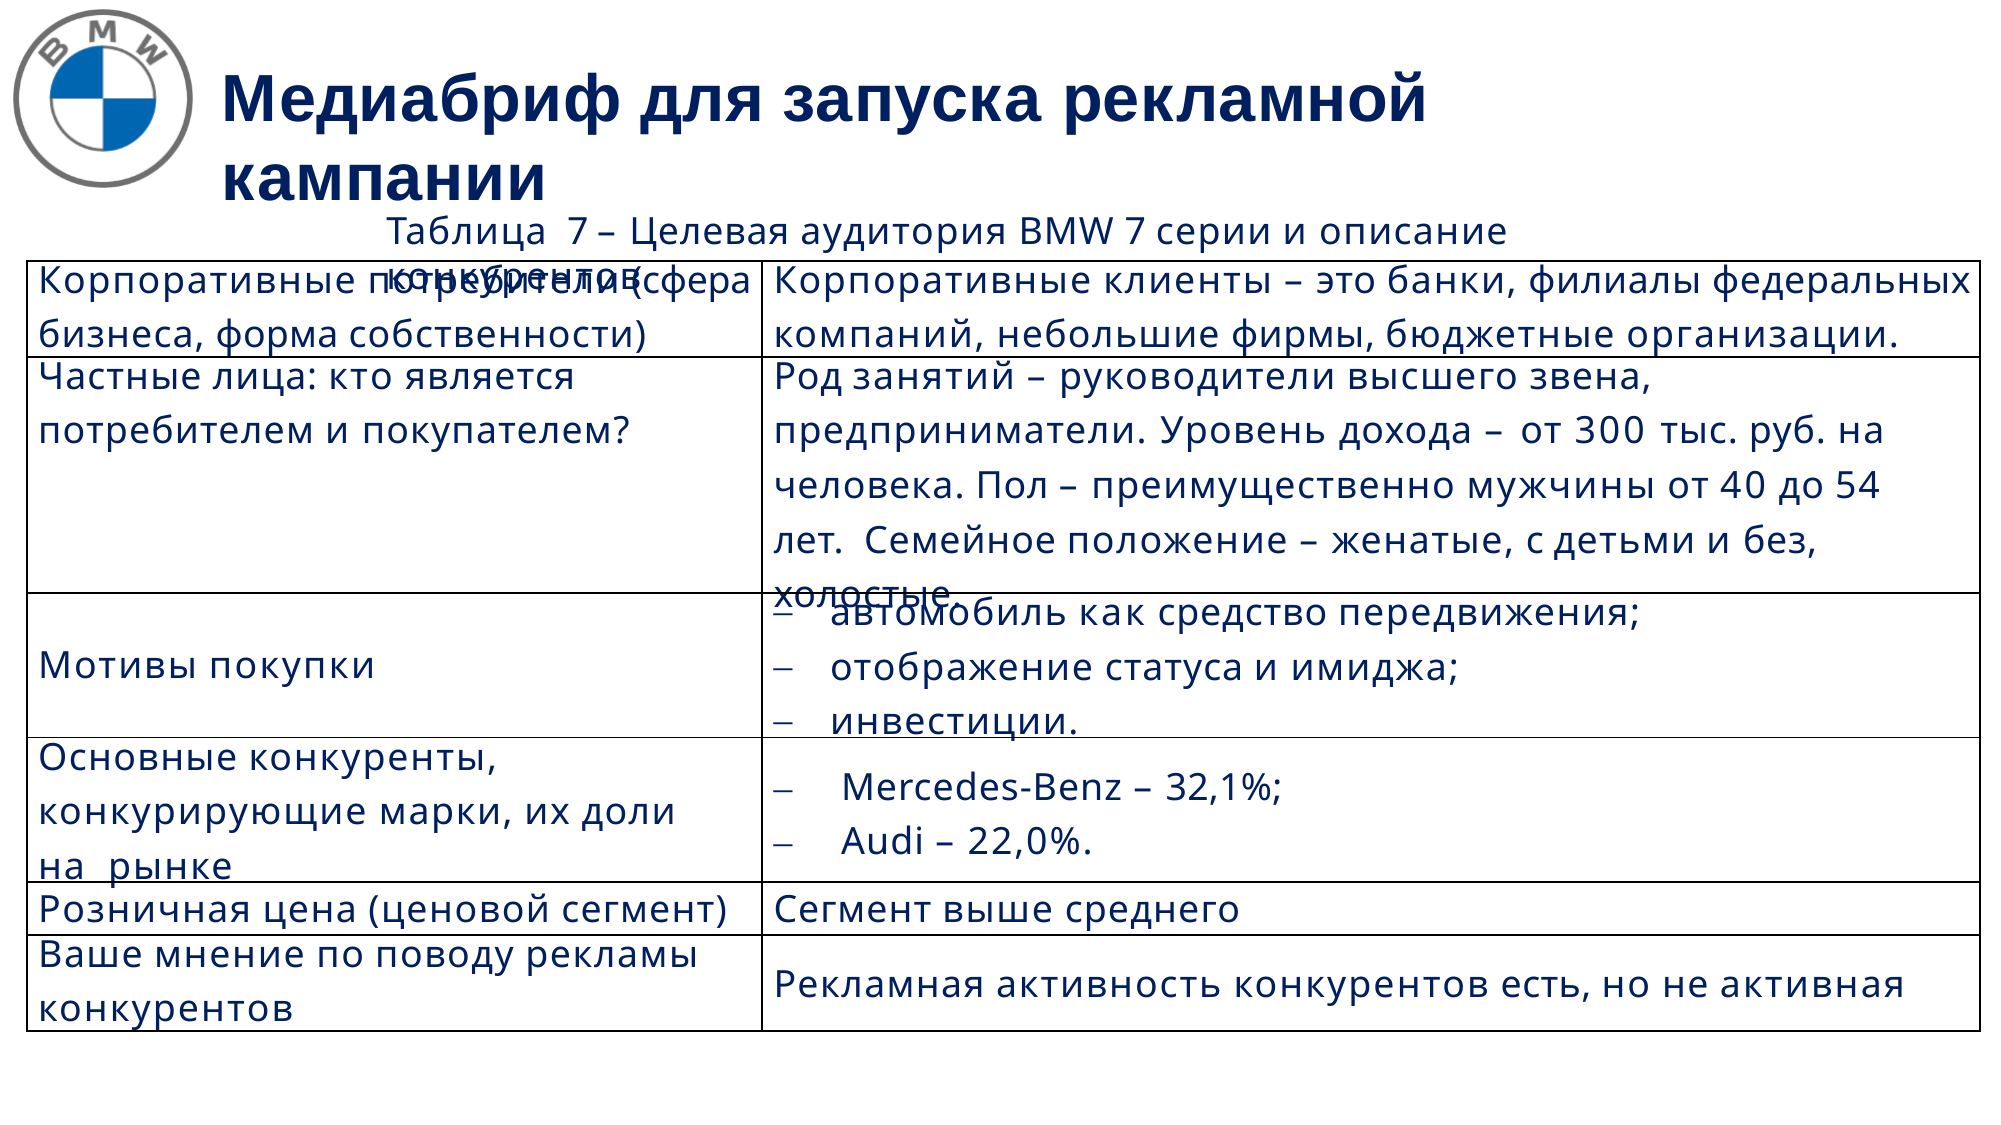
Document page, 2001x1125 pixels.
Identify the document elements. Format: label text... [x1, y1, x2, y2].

table_header Корпоративные клиенты – это банки, филиалы федеральных компаний, небольшие фирмы, бюджетные организации. [763, 262, 1979, 356]
table_cell автомобиль как средство передвижения; отображение статуса и имиджа; инвестиции. [763, 594, 1979, 737]
title Медиабриф для запуска рекламной кампании [219, 52, 1722, 243]
table_cell Ваше мнение по поводу рекламы конкурентов [28, 936, 761, 1030]
table_cell Рекламная активность конкурентов есть, но не активная [763, 936, 1979, 1030]
picture [13, 9, 193, 188]
table_cell Сегмент выше среднего [763, 883, 1979, 934]
table_cell Основные конкуренты, конкурирующие марки, их доли на рынке [28, 738, 761, 881]
table_cell – Mercedes-Benz – 32,1%; – Audi – 22,0%. [763, 738, 1979, 881]
table_cell Частные лица: кто является потребителем и покупателем? [28, 358, 761, 592]
table_header Корпоративные потребители (сфера бизнеса, форма собственности) [28, 262, 761, 356]
table_cell Род занятий – руководители высшего звена, предприниматели. Уровень дохода – от 300 тыс. руб. на человека. Пол – преимущественно мужчины от 40 до 54 лет. Семейное положение – женатые, с детьми и без, холостые. [763, 358, 1979, 592]
table_cell Розничная цена (ценовой сегмент) [28, 883, 761, 934]
table_cell Мотивы покупки [28, 594, 761, 737]
text_box Таблица 7 – Целевая аудитория BMW 7 серии и описание конкурентов [384, 205, 1714, 298]
